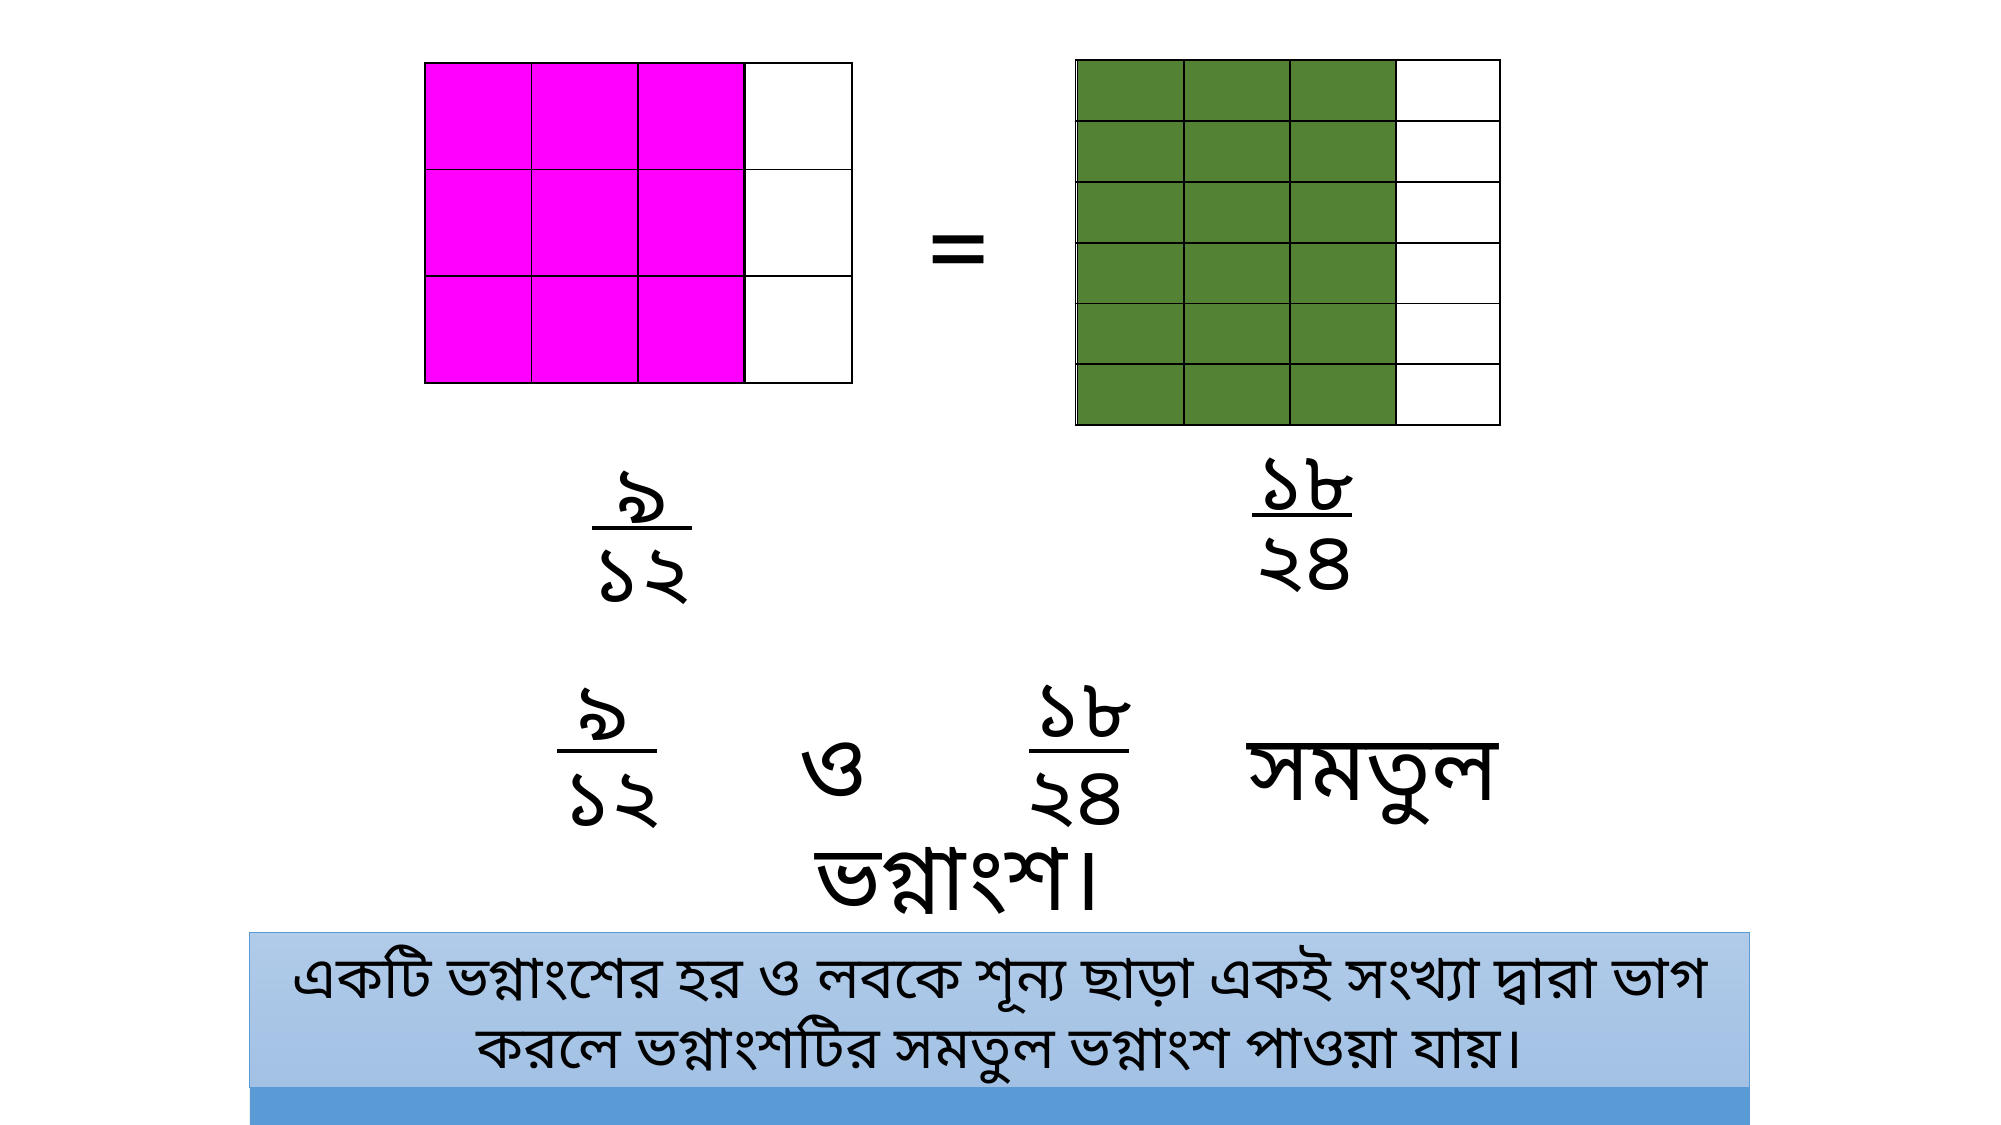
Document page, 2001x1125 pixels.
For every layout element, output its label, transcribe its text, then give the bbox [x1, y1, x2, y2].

table_header [1078, 61, 1183, 120]
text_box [562, 432, 720, 628]
table_cell [1185, 183, 1289, 242]
table_cell [1078, 244, 1183, 303]
table_cell [1291, 122, 1395, 181]
table_cell [639, 170, 743, 275]
table_header [746, 64, 851, 169]
table_cell [1078, 365, 1183, 424]
table_cell [1078, 122, 1183, 181]
table_cell [532, 170, 637, 275]
text_box = [912, 156, 1005, 472]
table_cell [426, 277, 531, 382]
table_cell [1291, 244, 1395, 303]
table_header [1185, 61, 1289, 120]
table_header [426, 64, 531, 169]
table_cell [1397, 304, 1499, 363]
table_header [1397, 61, 1499, 120]
table_cell [1291, 183, 1395, 242]
table_header [532, 64, 637, 169]
table_cell [1397, 244, 1499, 303]
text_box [1212, 419, 1398, 616]
table_cell [1078, 304, 1183, 363]
table_cell [1397, 365, 1499, 424]
table_cell [746, 170, 851, 275]
table_cell [1397, 183, 1499, 242]
text_box [249, 934, 1751, 1125]
text_box একটি ভগ্নাংশের হর ও লবকে শূন্য ছাড়া একই সংখ্যা দ্বারা ভাগ করলে ভগ্নাংশটির সমতুল ভগ্নাংশ পাওয়া যায়। [249, 932, 1750, 1088]
table_cell [532, 277, 637, 382]
table_cell [1185, 244, 1289, 303]
table_cell [1397, 122, 1499, 181]
table_header [639, 64, 743, 169]
table_cell [1291, 304, 1395, 363]
table_cell [746, 277, 851, 382]
table_cell [639, 277, 743, 382]
table_cell [1185, 122, 1289, 181]
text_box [331, 646, 1587, 853]
table_cell [1185, 304, 1289, 363]
table_cell [426, 170, 531, 275]
table_header [1291, 61, 1395, 120]
table_cell [1185, 365, 1289, 424]
table_cell [1078, 183, 1183, 242]
table_cell [1291, 365, 1395, 419]
